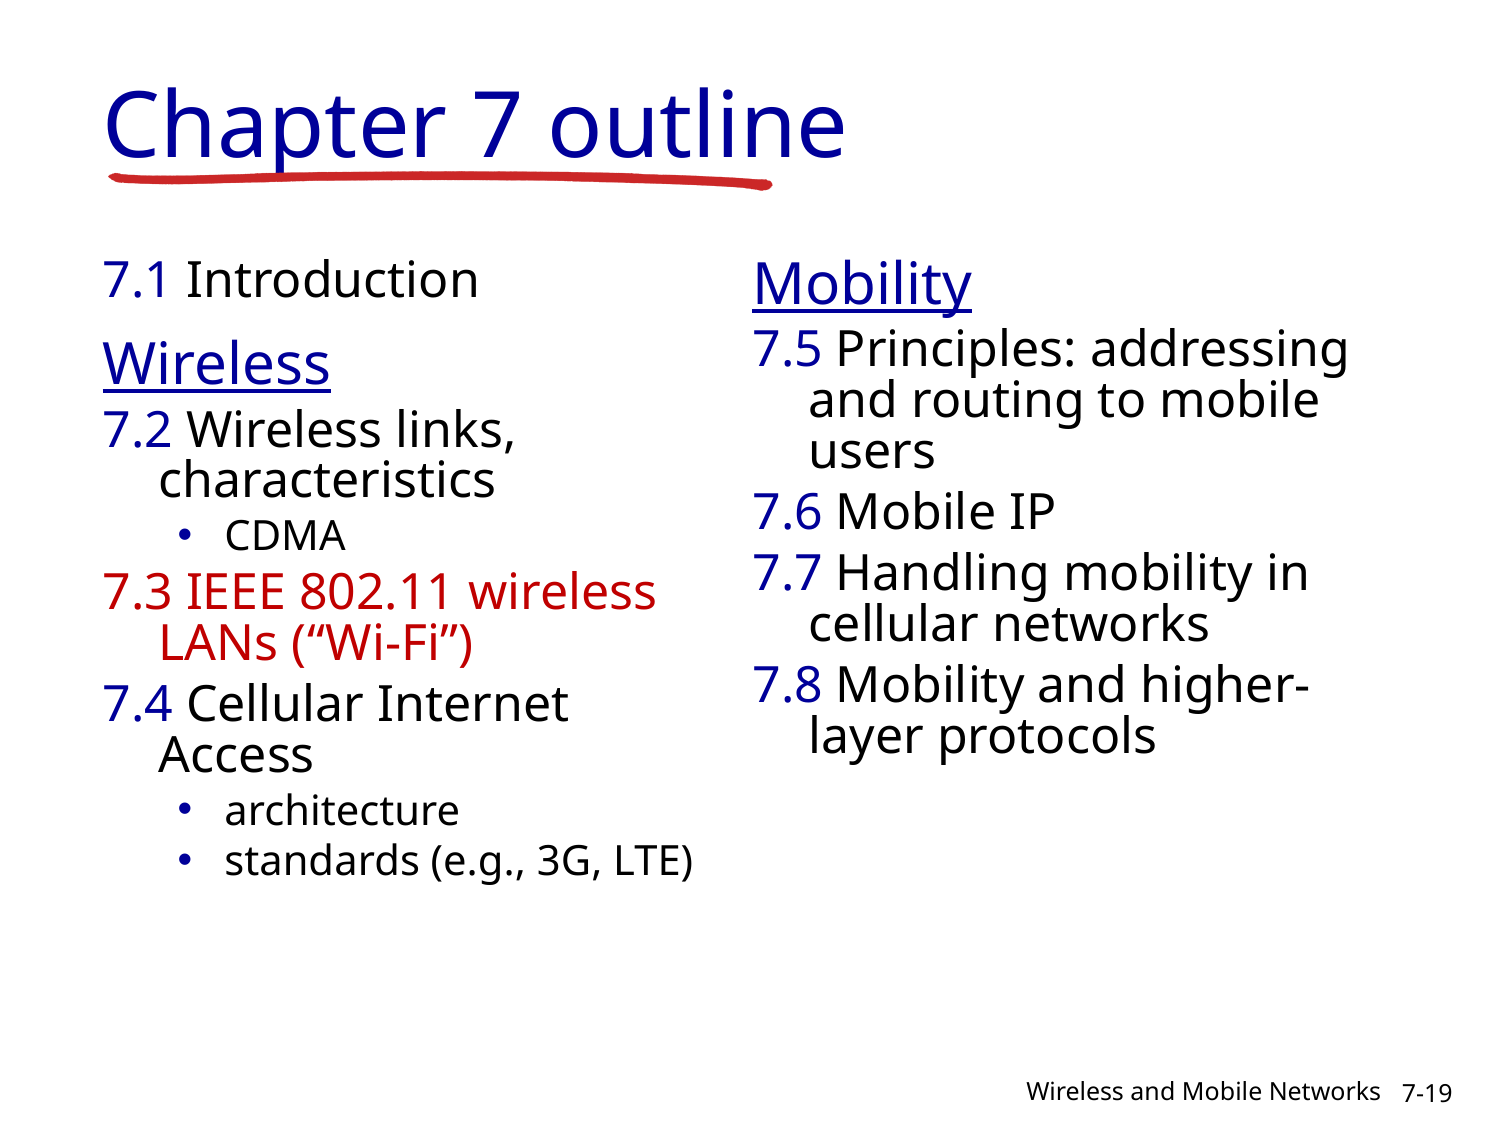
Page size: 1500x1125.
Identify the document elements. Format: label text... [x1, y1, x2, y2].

footer Wireless and Mobile Networks [960, 1067, 1404, 1110]
title Chapter 7 outline [87, 27, 1363, 216]
list Mobility 7.5 Principles: addressing and routing to mobile users 7.6 Mobile IP 7.7 Handling mobility in cellular networks 7.8 Mobility and higher-layer protocols [737, 249, 1403, 1012]
slide_number 7-19 [1387, 1069, 1500, 1115]
picture [105, 166, 781, 196]
list 7.1 Introduction Wireless 7.2 Wireless links, characteristics CDMA 7.3 IEEE 802.11 wireless LANs (“Wi-Fi”) 7.4 Cellular Internet Access architecture standards (e.g., 3G, LTE) [87, 249, 713, 1012]
